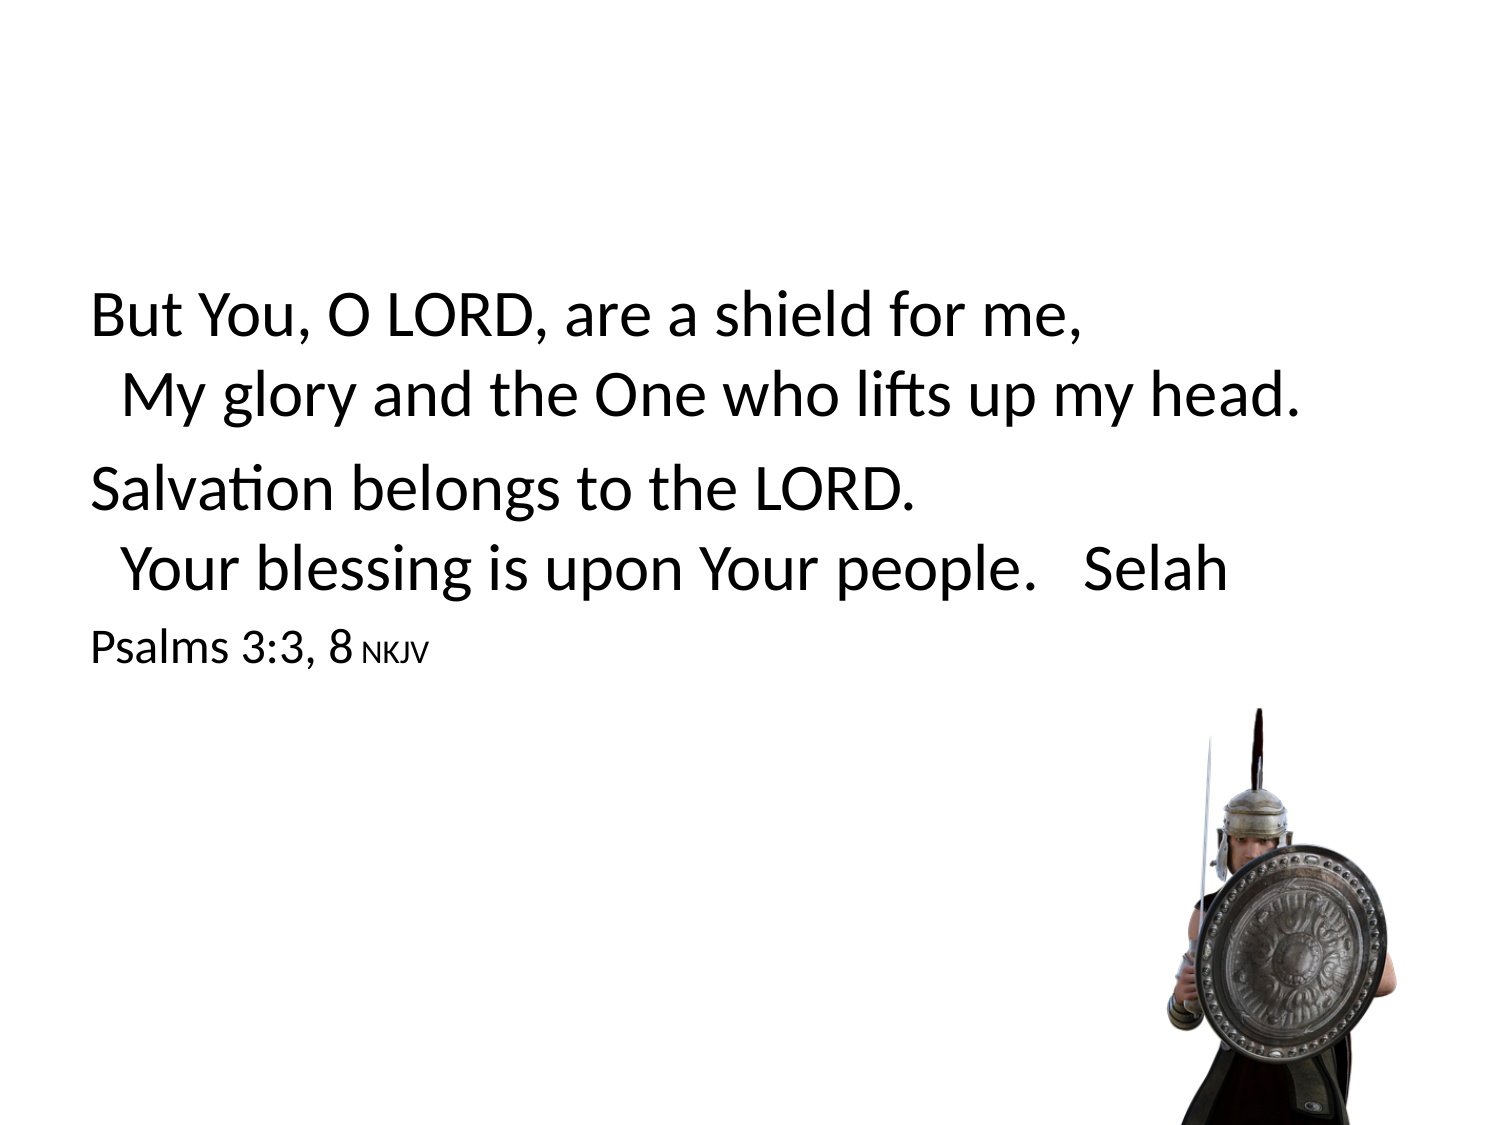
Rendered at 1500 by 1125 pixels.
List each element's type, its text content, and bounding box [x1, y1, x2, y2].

picture [1057, 687, 1500, 1125]
list But You, O LORD, are a shield for me, My glory and the One who lifts up my head. Salvation belongs to the LORD. Your blessing is upon Your people. Selah Psalms 3:3, 8 NKJV [75, 262, 1425, 1005]
